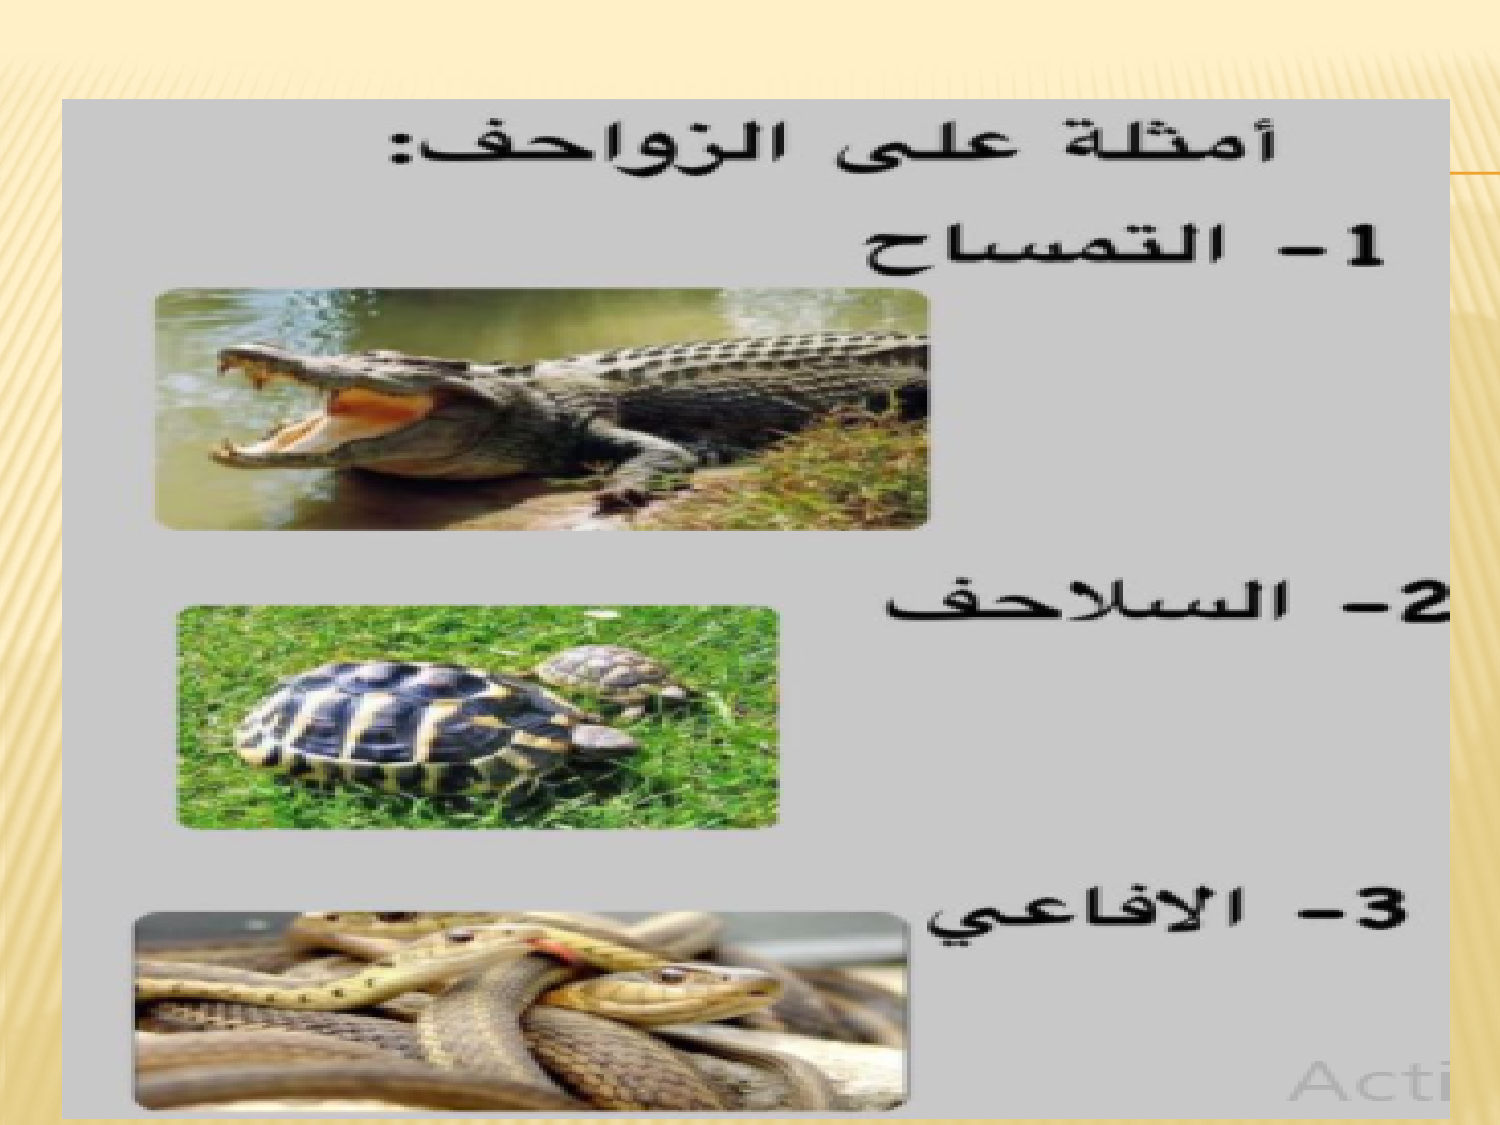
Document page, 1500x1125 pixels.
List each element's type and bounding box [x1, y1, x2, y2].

list [62, 99, 1451, 1120]
